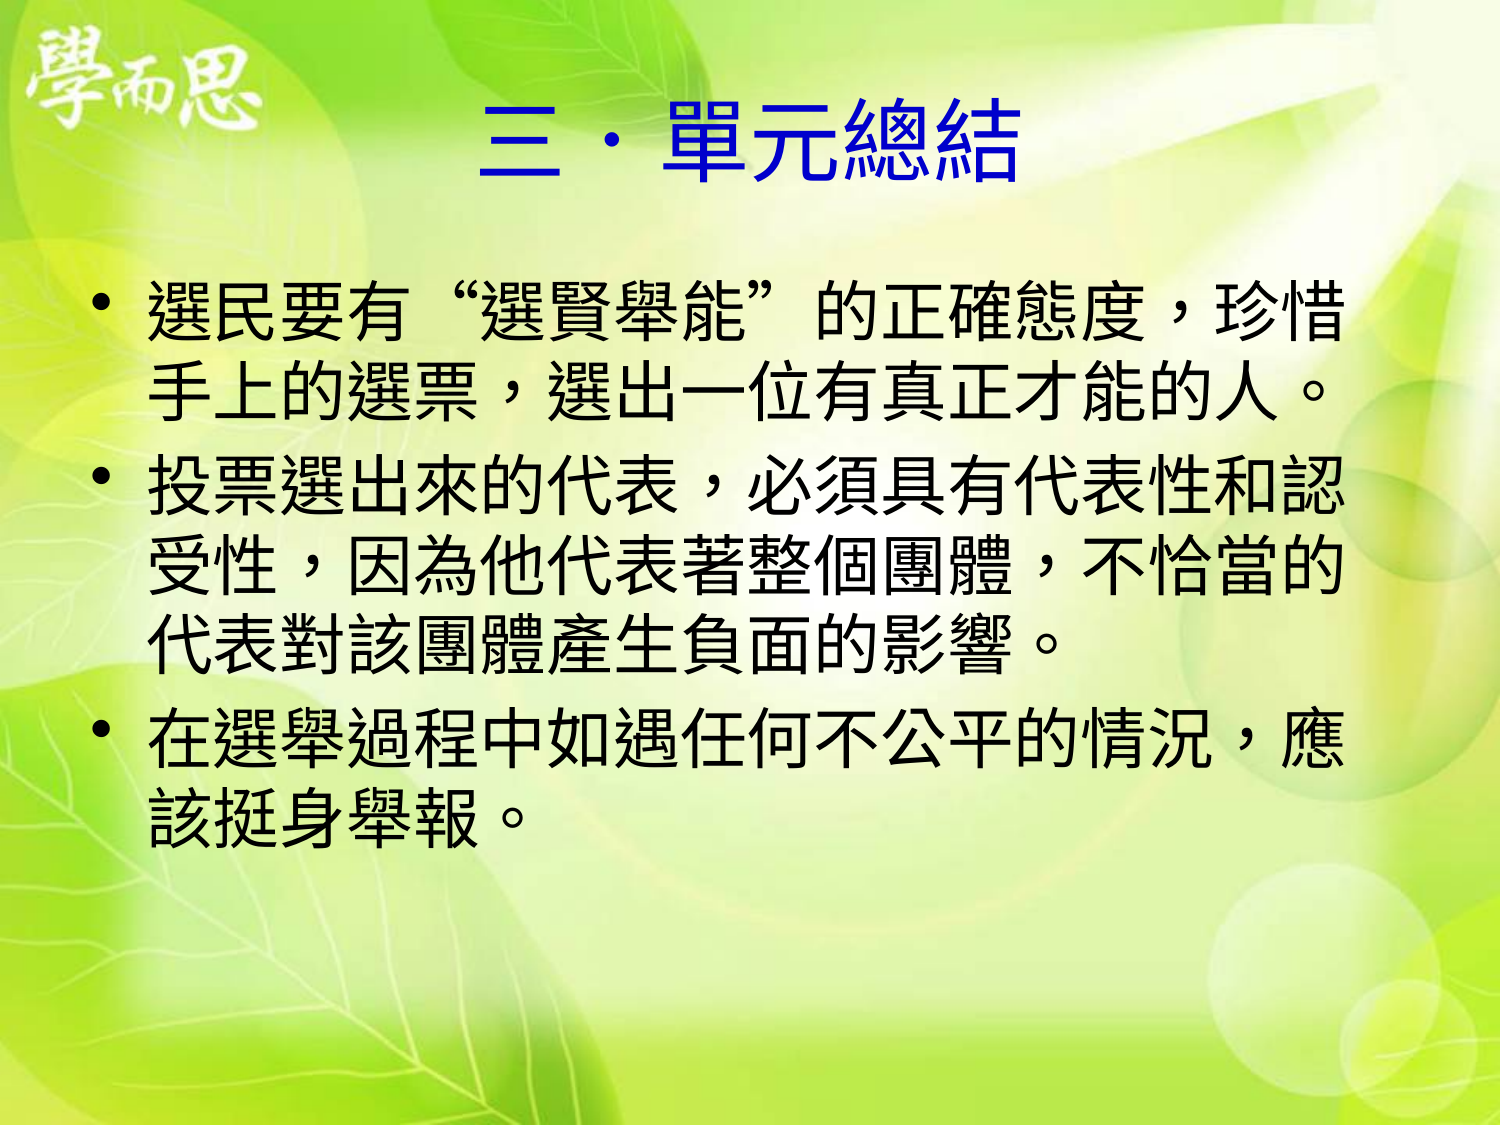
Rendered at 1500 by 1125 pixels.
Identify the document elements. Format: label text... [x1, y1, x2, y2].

picture [0, 0, 1500, 1125]
list 選民要有“選賢舉能”的正確態度，珍惜手上的選票，選出一位有真正才能的人。 投票選出來的代表，必須具有代表性和認受性，因為他代表著整個團體，不恰當的代表對該團體產生負面的影響。 在選舉過程中如遇任何不公平的情況，應該挺身舉報。 [75, 262, 1425, 1005]
title 三．單元總結 [75, 45, 1425, 233]
